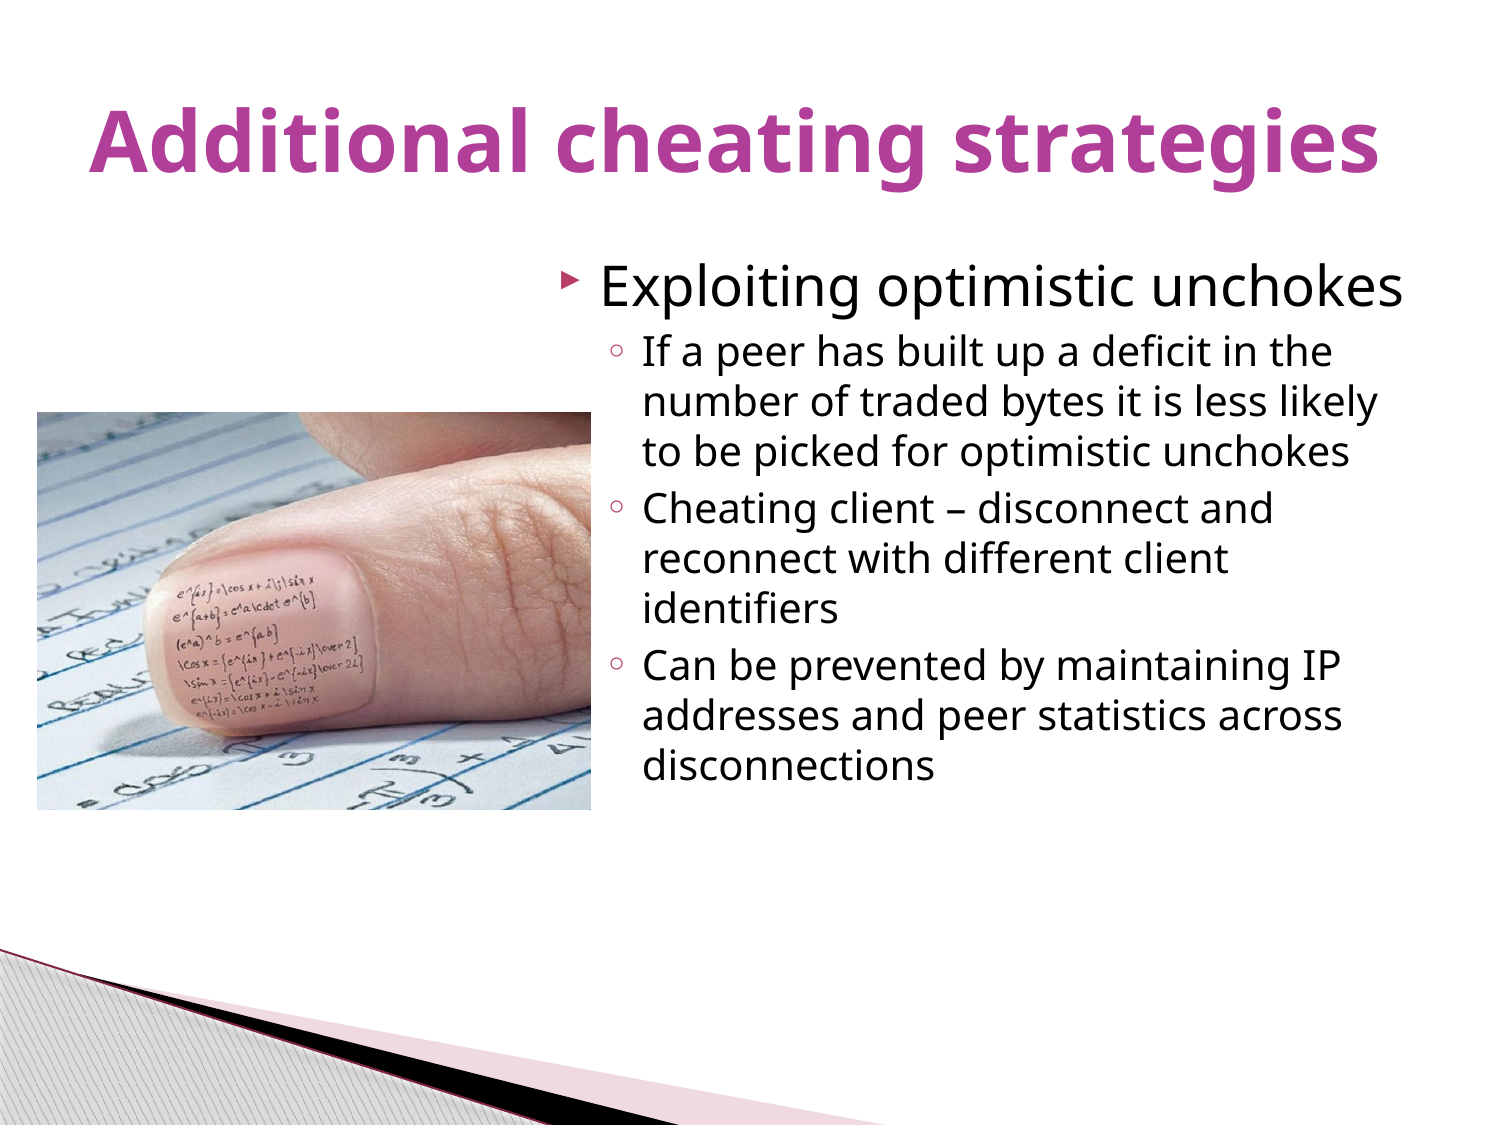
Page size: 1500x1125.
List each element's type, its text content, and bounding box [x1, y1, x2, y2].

title Additional cheating strategies [75, 45, 1425, 233]
picture [37, 412, 591, 810]
list Exploiting optimistic unchokes If a peer has built up a deficit in the number of traded bytes it is less likely to be picked for optimistic unchokes Cheating client – disconnect and reconnect with different client identifiers Can be prevented by maintaining IP addresses and peer statistics across disconnections [524, 242, 1426, 986]
